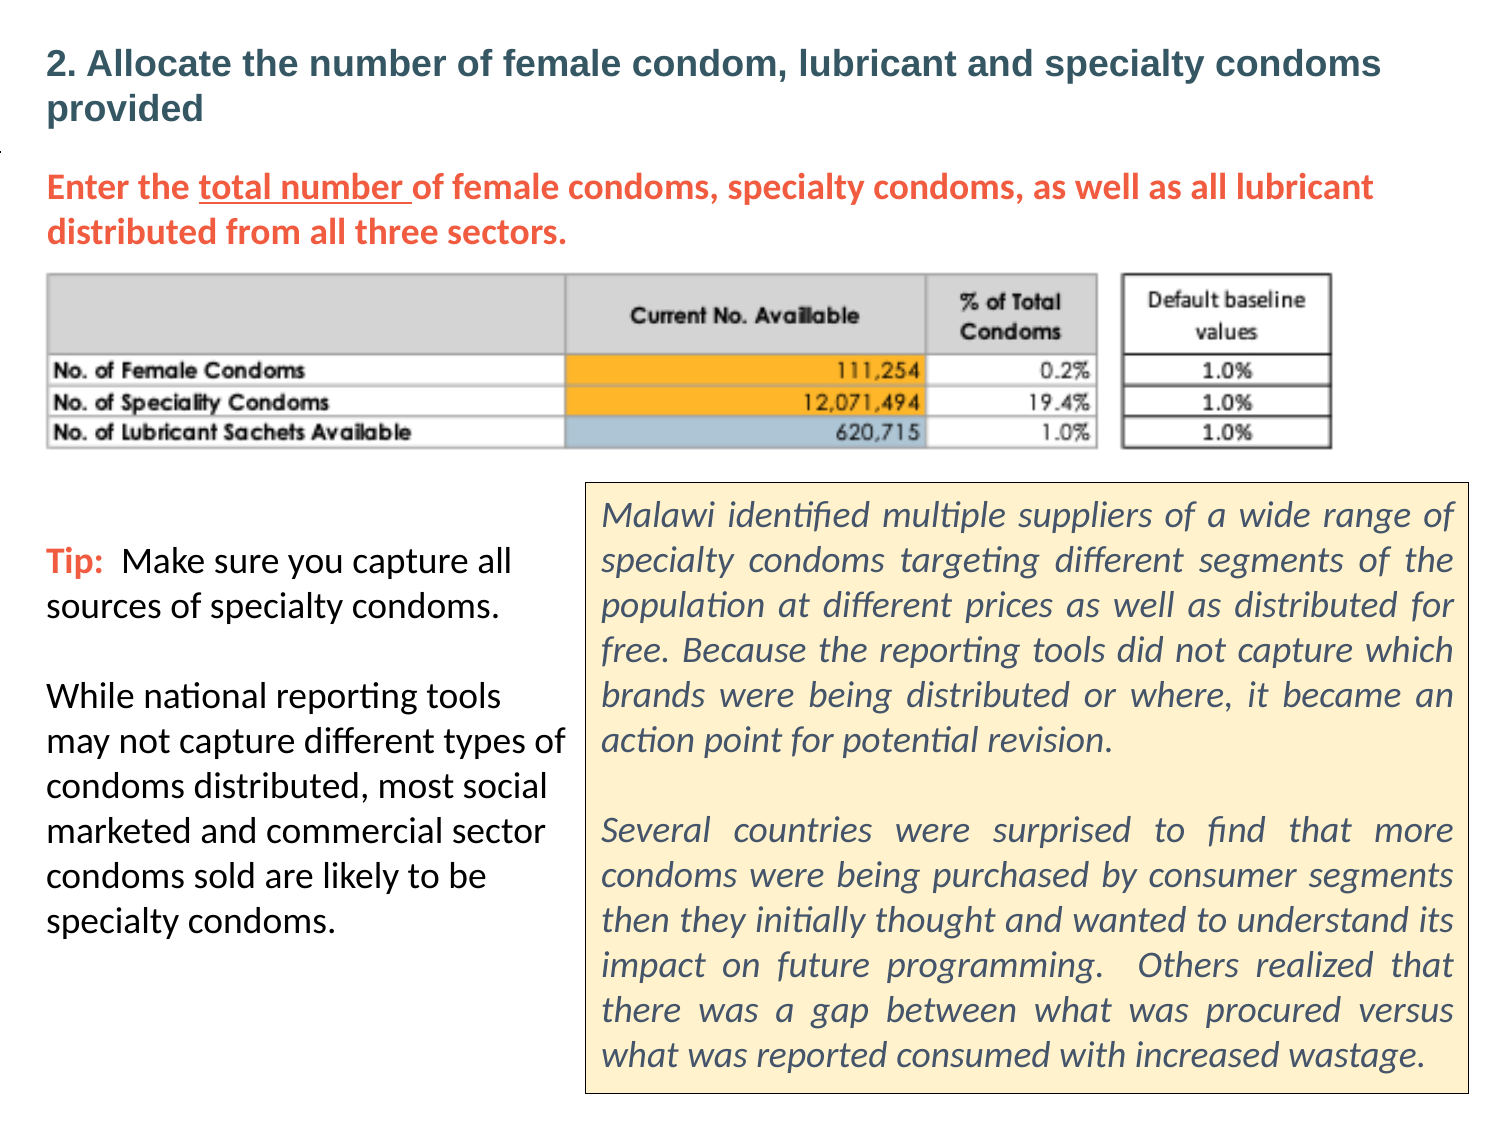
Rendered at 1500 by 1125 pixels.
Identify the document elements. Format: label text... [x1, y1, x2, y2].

text_box Enter the total number of female condoms, specialty condoms, as well as all lubricant distributed from all three sectors. [0, 154, 1500, 260]
text_box Tip: Make sure you capture all sources of specialty condoms. While national reporting tools may not capture different types of condoms distributed, most social marketed and commercial sector condoms sold are likely to be specialty condoms. [31, 528, 585, 949]
text_box 2. Allocate the number of female condom, lubricant and specialty condoms provided [31, 31, 1469, 130]
text_box Malawi identified multiple suppliers of a wide range of specialty condoms targeting different segments of the population at different prices as well as distributed for free. Because the reporting tools did not capture which brands were being distributed or where, it became an action point for potential revision. Several countries were surprised to find that more condoms were being purchased by consumer segments then they initially thought and wanted to understand its impact on future programming. Others realized that there was a gap between what was procured versus what was reported consumed with increased wastage. [585, 482, 1469, 1094]
picture [30, 260, 1353, 468]
